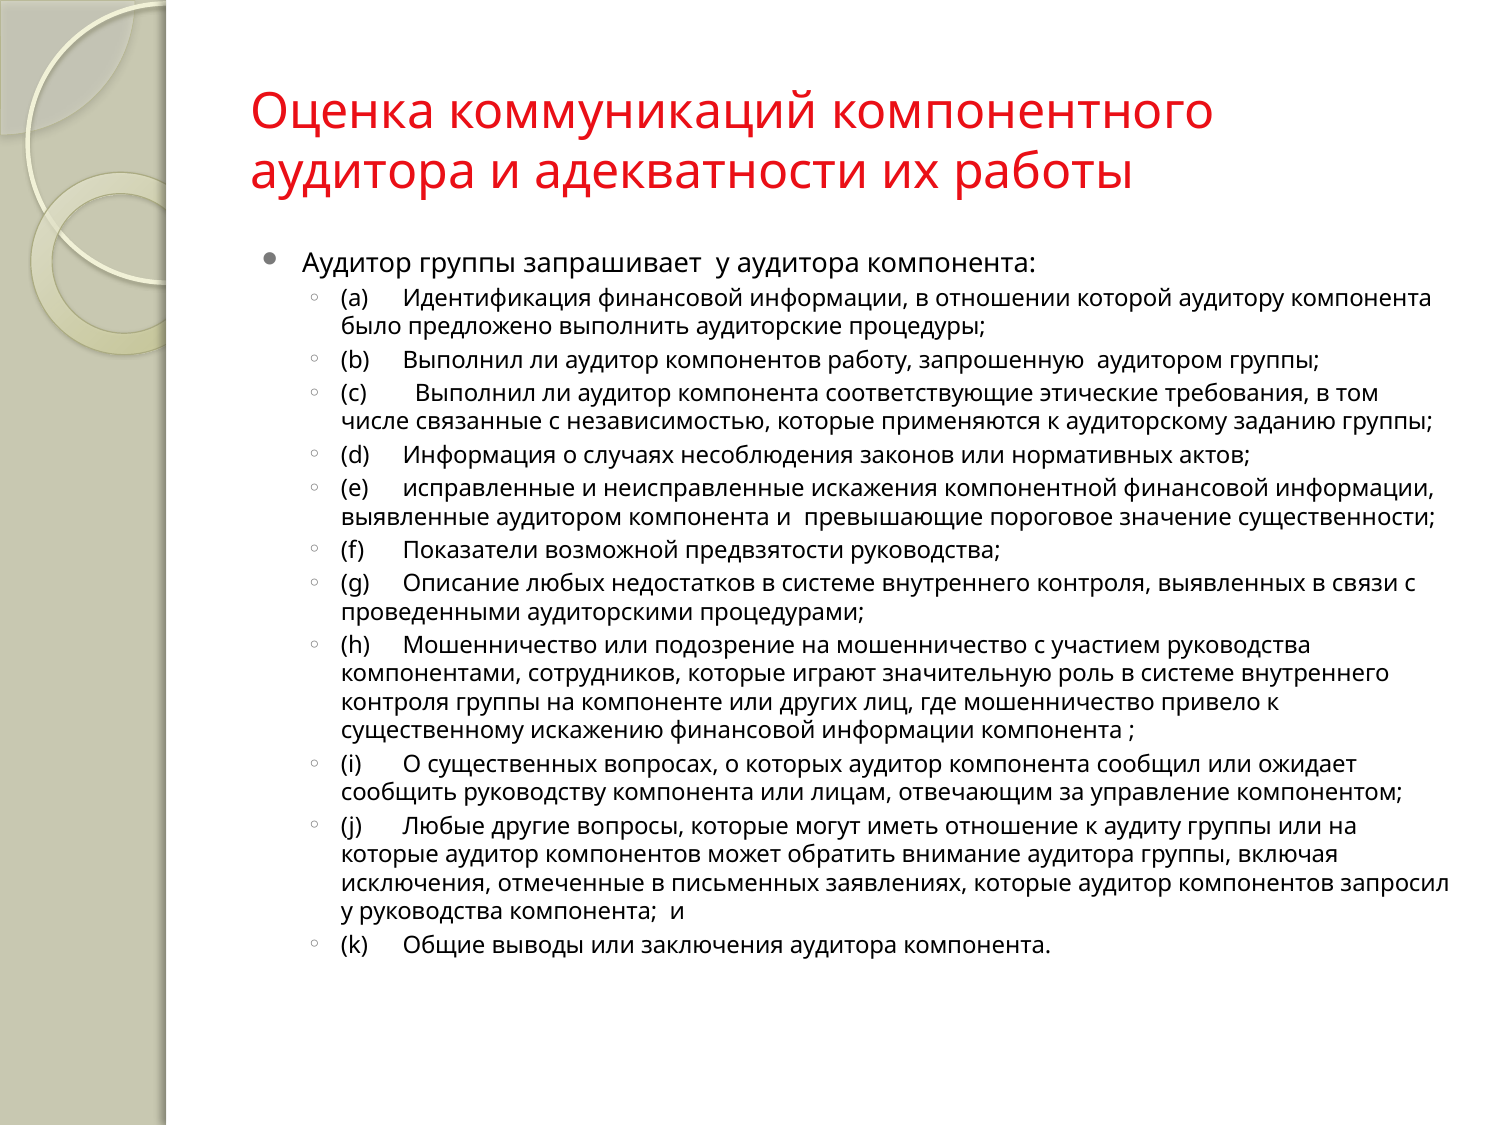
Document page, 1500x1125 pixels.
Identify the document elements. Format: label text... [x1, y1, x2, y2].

title Оценка коммуникаций компонентного аудитора и адекватности их работы [235, 45, 1466, 233]
list Аудитор группы запрашивает у аудитора компонента: (a) Идентификация финансовой информации, в отношении которой аудитору компонента было предложено выполнить аудиторские процедуры; (b) Выполнил ли аудитор компонентов работу, запрошенную аудитором группы; (c) Выполнил ли аудитор компонента соответствующие этические требования, в том числе связанные с независимостью, которые применяются к аудиторскому заданию группы; (d) Информация о случаях несоблюдения законов или нормативных актов; (e) исправленные и неисправленные искажения компонентной финансовой информации, выявленные аудитором компонента и превышающие пороговое значение существенности; (f) Показатели возможной предвзятости руководства; (g) Описание любых недостатков в системе внутреннего контроля, выявленных в связи с проведенными аудиторскими процедурами; (h) Мошенничество или подозрение на мошенничество с участием руководства компонентами, сотрудников, которые играют значительную роль в системе внутреннего контроля группы на компоненте или других лиц, где мошенничество привело к существенному искажению финансовой информации компонента ; (i) O существенных вопросах, о которых аудитор компонента сообщил или ожидает сообщить руководству компонента или лицам, отвечающим за управление компонентом; (j) Любые другие вопросы, которые могут иметь отношение к аудиту группы или на которые аудитор компонентов может обратить внимание аудитора группы, включая исключения, отмеченные в письменных заявлениях, которые аудитор компонентов запросил у руководства компонента; и (k) Общие выводы или заключения аудитора компонента. [235, 237, 1466, 1025]
